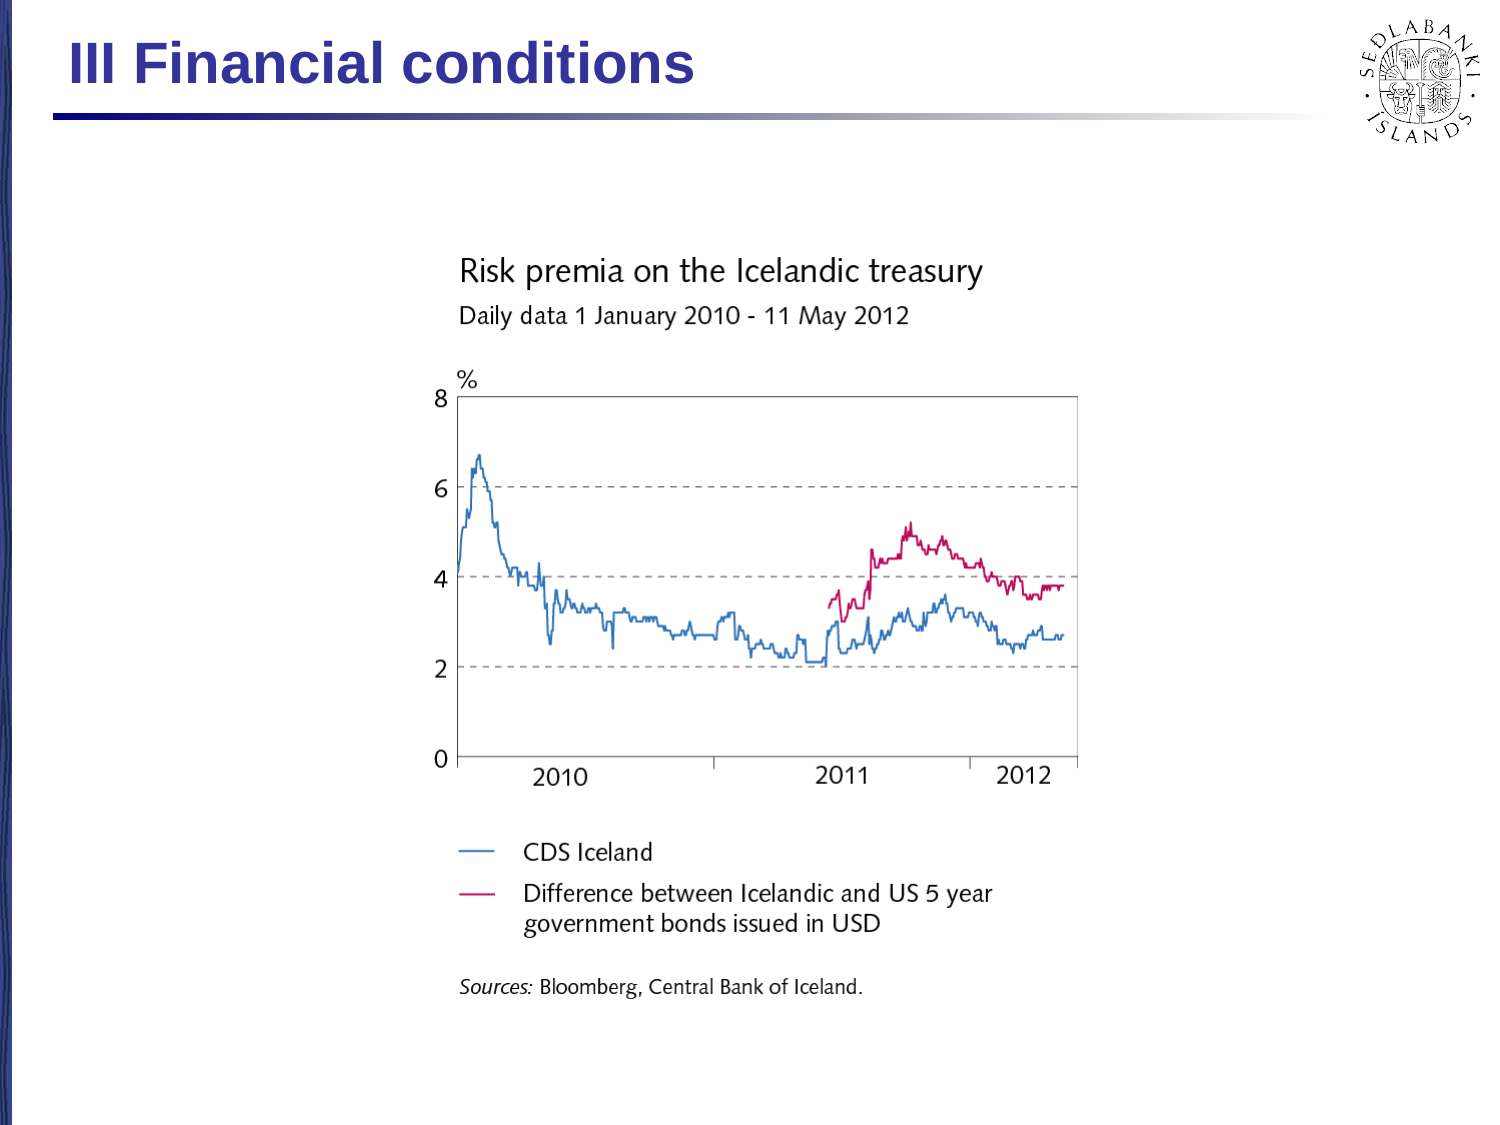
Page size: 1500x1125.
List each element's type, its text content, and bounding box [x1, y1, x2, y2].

title III Financial conditions [52, 10, 1330, 111]
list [434, 208, 1078, 999]
picture [0, 0, 12, 1125]
picture [1357, 18, 1482, 149]
